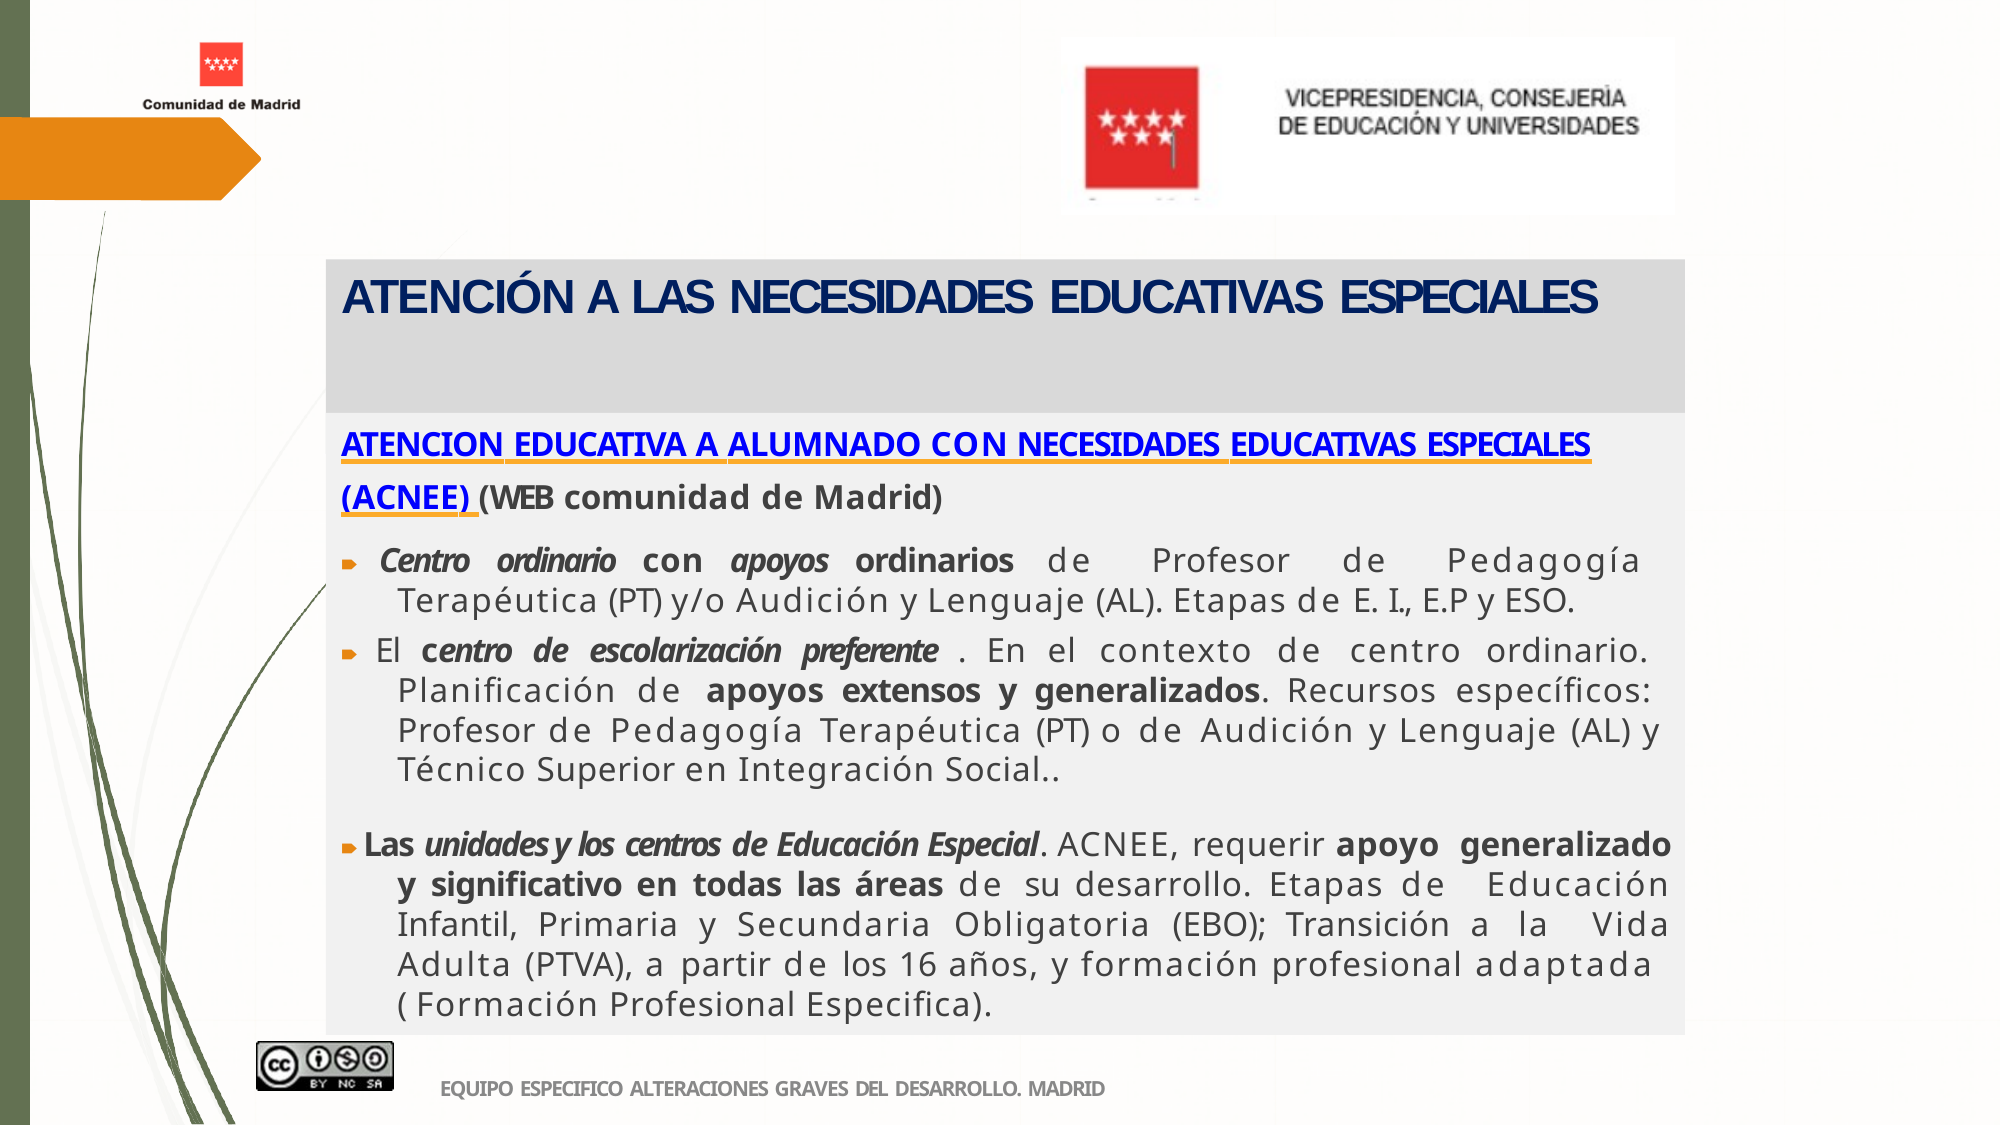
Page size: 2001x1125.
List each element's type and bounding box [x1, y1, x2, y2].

text_box [0, 0, 2000, 1125]
text_box [0, 37, 324, 201]
picture [256, 1041, 394, 1092]
picture [1061, 37, 1675, 215]
